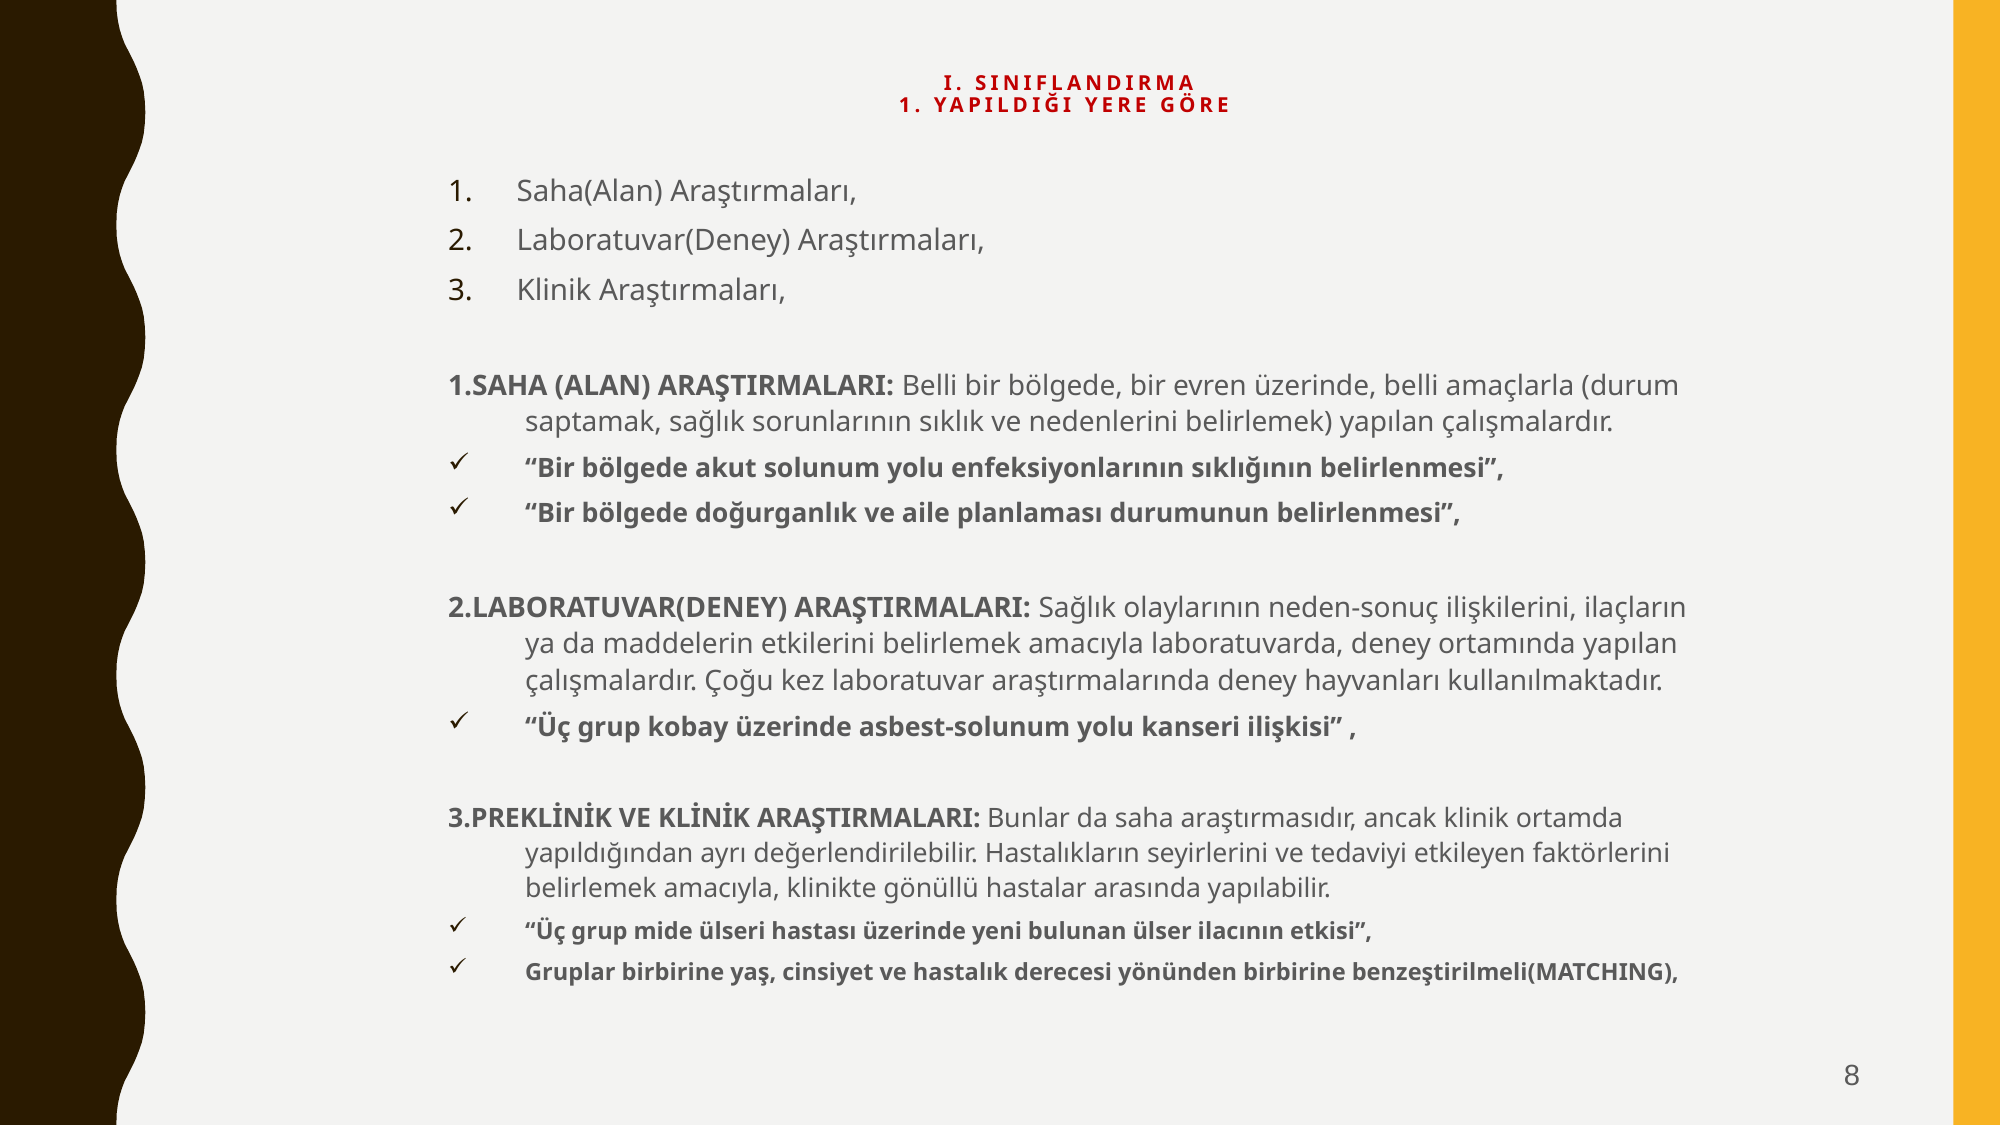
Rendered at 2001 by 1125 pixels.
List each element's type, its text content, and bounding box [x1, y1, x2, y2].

list Saha(Alan) Araştırmaları, Laboratuvar(Deney) Araştırmaları, Klinik Araştırmaları, 1.SAHA (ALAN) ARAŞTIRMALARI: Belli bir bölgede, bir evren üzerinde, belli amaçlarla (durum saptamak, sağlık sorunlarının sıklık ve nedenlerini belirlemek) yapılan çalışmalardır. “Bir bölgede akut solunum yolu enfeksiyonlarının sıklığının belirlenmesi”, “Bir bölgede doğurganlık ve aile planlaması durumunun belirlenmesi”, 2.LABORATUVAR(DENEY) ARAŞTIRMALARI: Sağlık olaylarının neden-sonuç ilişkilerini, ilaçların ya da maddelerin etkilerini belirlemek amacıyla laboratuvarda, deney ortamında yapılan çalışmalardır. Çoğu kez laboratuvar araştırmalarında deney hayvanları kullanılmaktadır. “Üç grup kobay üzerinde asbest-solunum yolu kanseri ilişkisi” , 3.PREKLİNİK VE KLİNİK ARAŞTIRMALARI: Bunlar da saha araştırmasıdır, ancak klinik ortamda yapıldığından ayrı değerlendirilebilir. Hastalıkların seyirlerini ve tedaviyi etkileyen faktörlerini belirlemek amacıyla, klinikte gönüllü hastalar arasında yapılabilir. “Üç grup mide ülseri hastası üzerinde yeni bulunan ülser ilacının etkisi”, Gruplar birbirine yaş, cinsiyet ve hastalık derecesi yönünden birbirine benzeştirilmeli(MATCHING), [433, 160, 1709, 1094]
slide_number 8 [1412, 1045, 1875, 1103]
title I. SINIFLANDIRMA 1. YAPILDIĞI YERE GÖRE [468, 45, 1674, 149]
